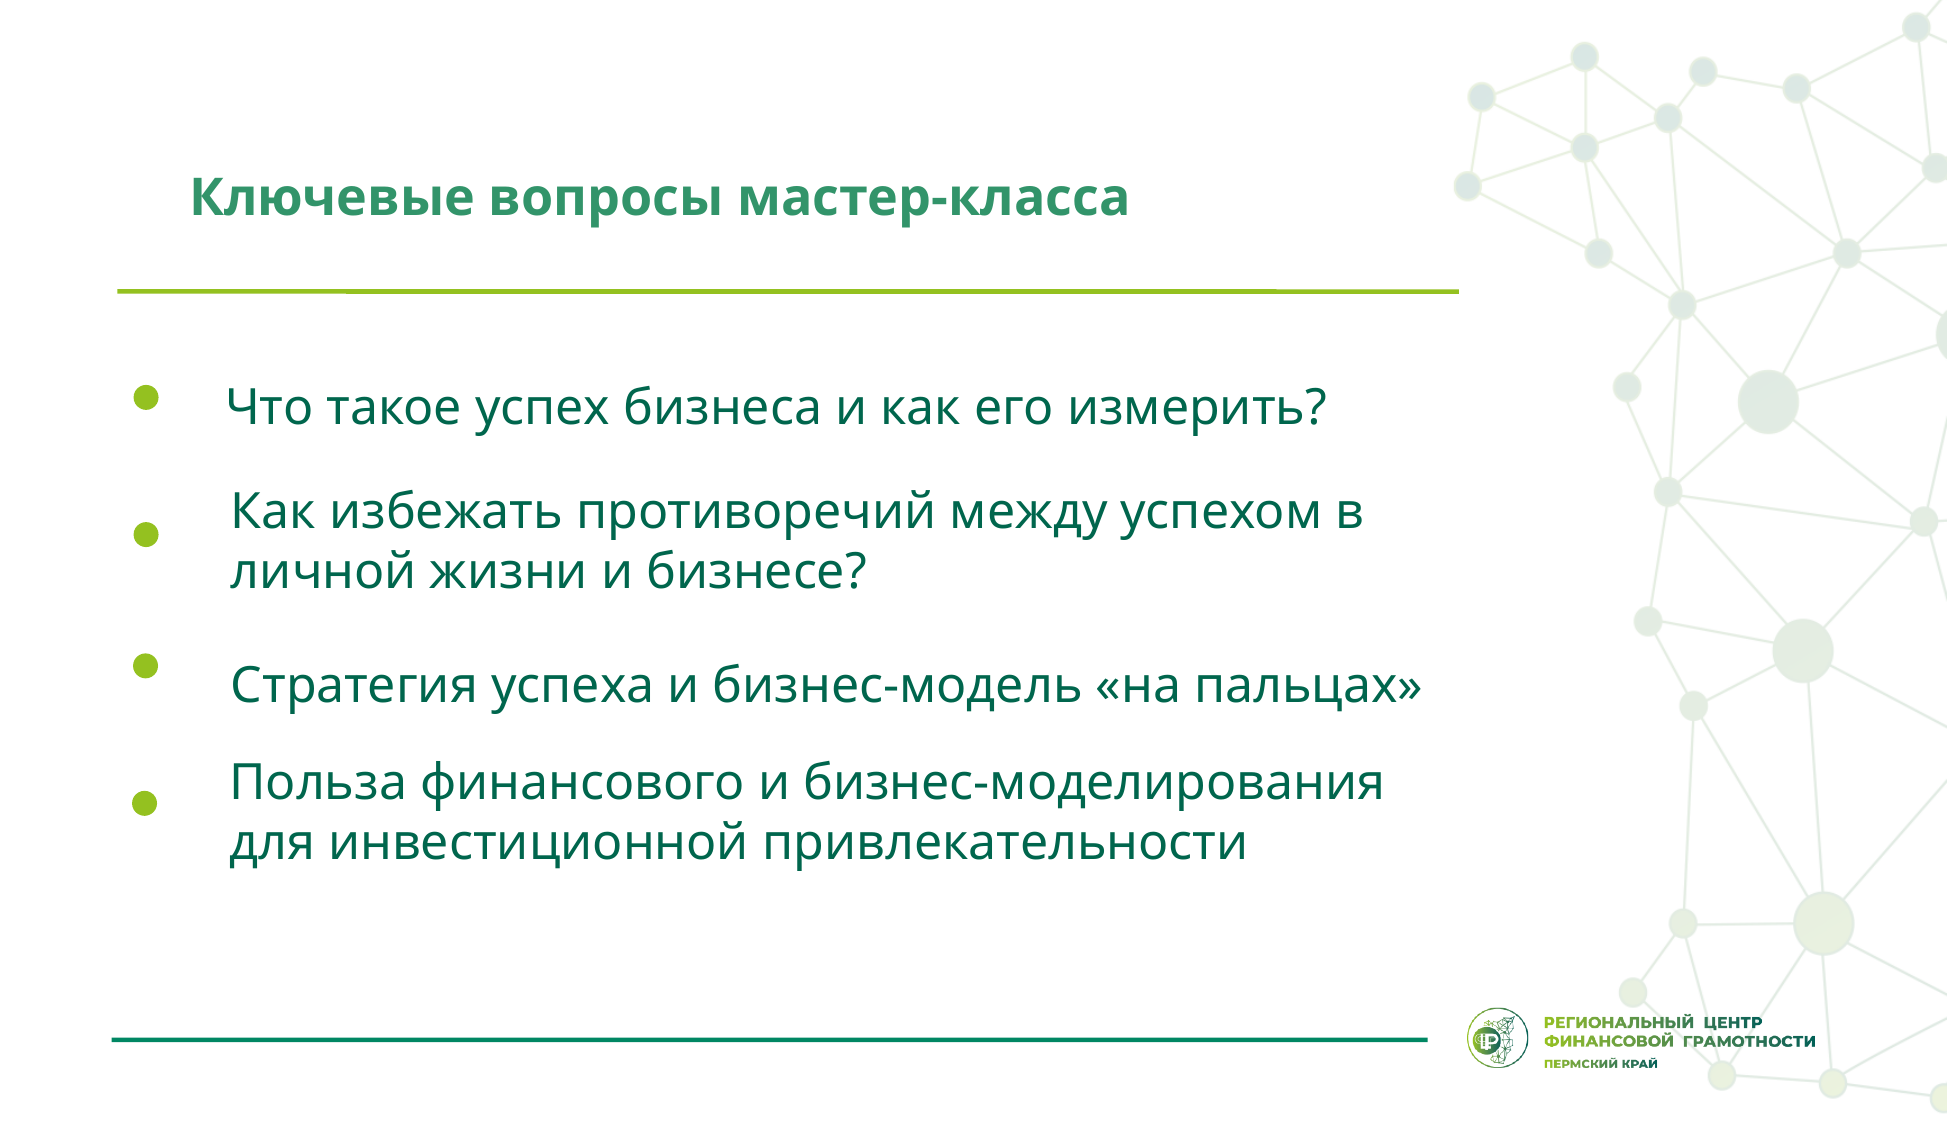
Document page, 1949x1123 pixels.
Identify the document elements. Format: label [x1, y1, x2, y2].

text_box [113, 0, 1947, 1119]
